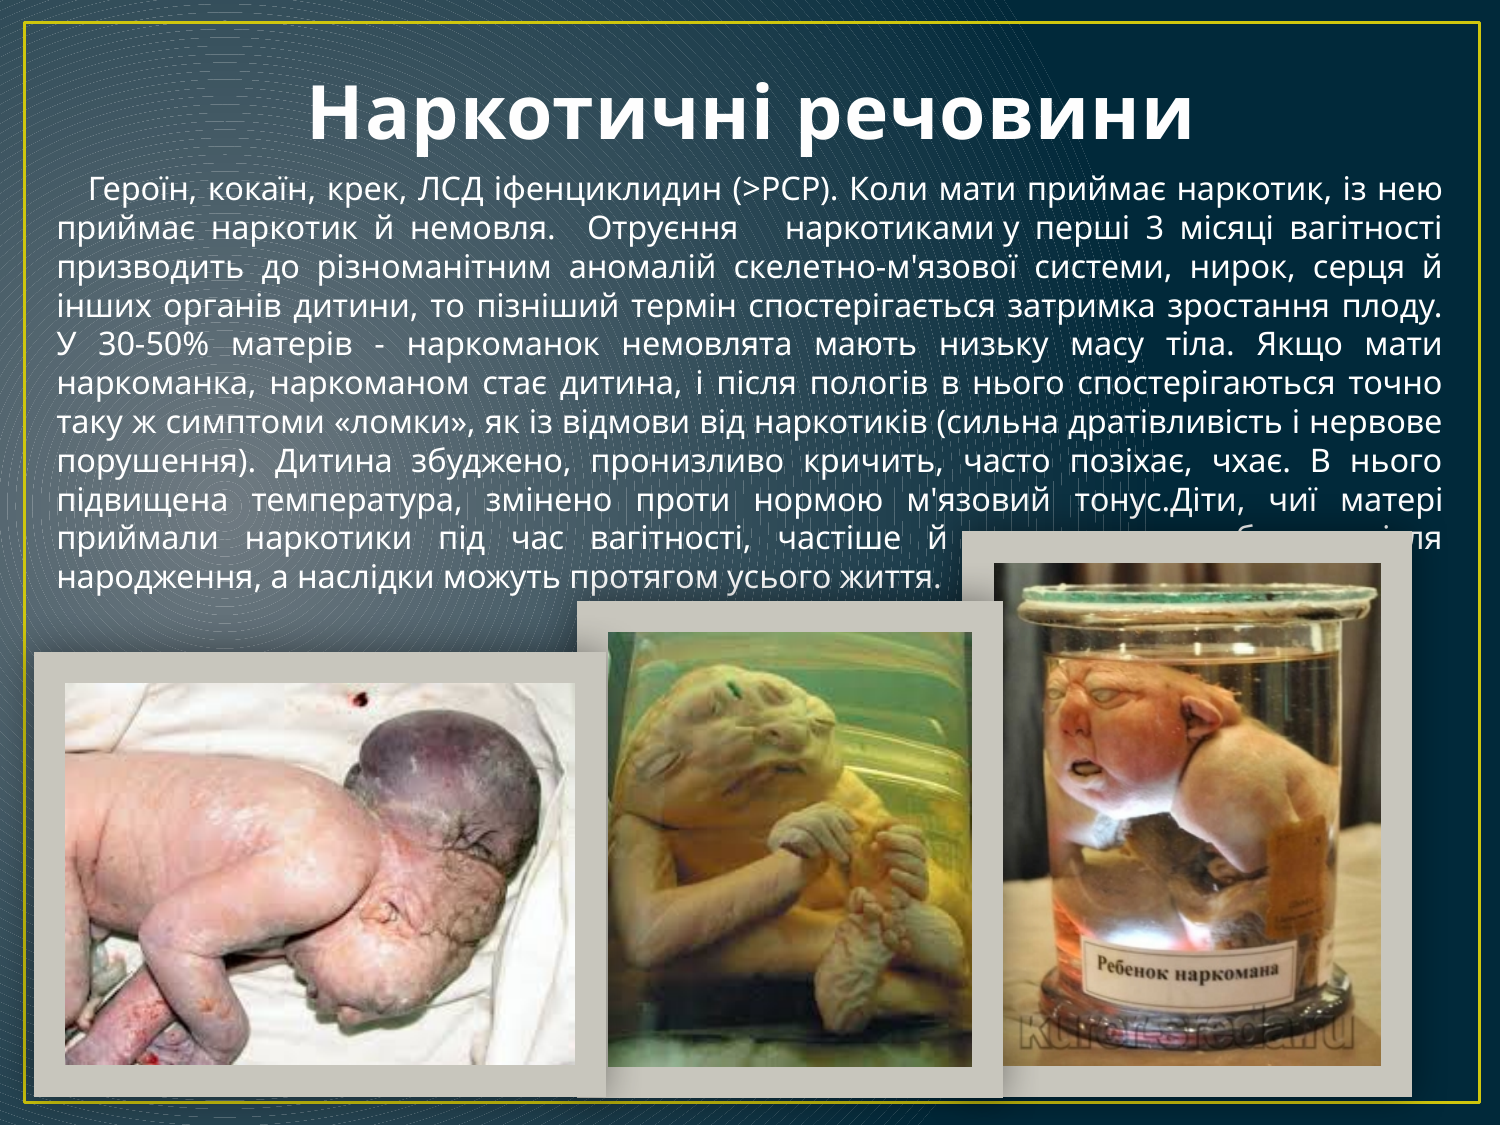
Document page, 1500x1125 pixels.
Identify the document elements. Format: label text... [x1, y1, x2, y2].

picture [993, 562, 1381, 1067]
picture [608, 631, 973, 1067]
title Наркотичні речовини [76, 30, 1427, 160]
picture [64, 683, 576, 1066]
list Героїн, кокаїн, крек, ЛСД іфенциклидин (>РСР). Коли мати приймає наркотик, із нею приймає наркотик й немовля. Отруєння наркотиками у перші 3 місяці вагітності призводить до різноманітним аномалій скелетно-м'язової системи, нирок, серця й інших органів дитини, то пізніший термін спостерігається затримка зростання плоду. У 30-50% матерів - наркоманок немовлята мають низьку масу тіла. Якщо мати наркоманка, наркоманом стає дитина, і після пологів в нього спостерігаються точно таку ж симптоми «ломки», як із відмови від наркотиків (сильна дратівливість і нервове порушення). Дитина збуджено, пронизливо кричить, часто позіхає, чхає. В нього підвищена температура, змінено проти нормою м'язовий тонус.Діти, чиї матері приймали наркотики під час вагітності, частіше й виникають проблеми після народження, а наслідки можуть протягом усього життя. [41, 160, 1459, 610]
